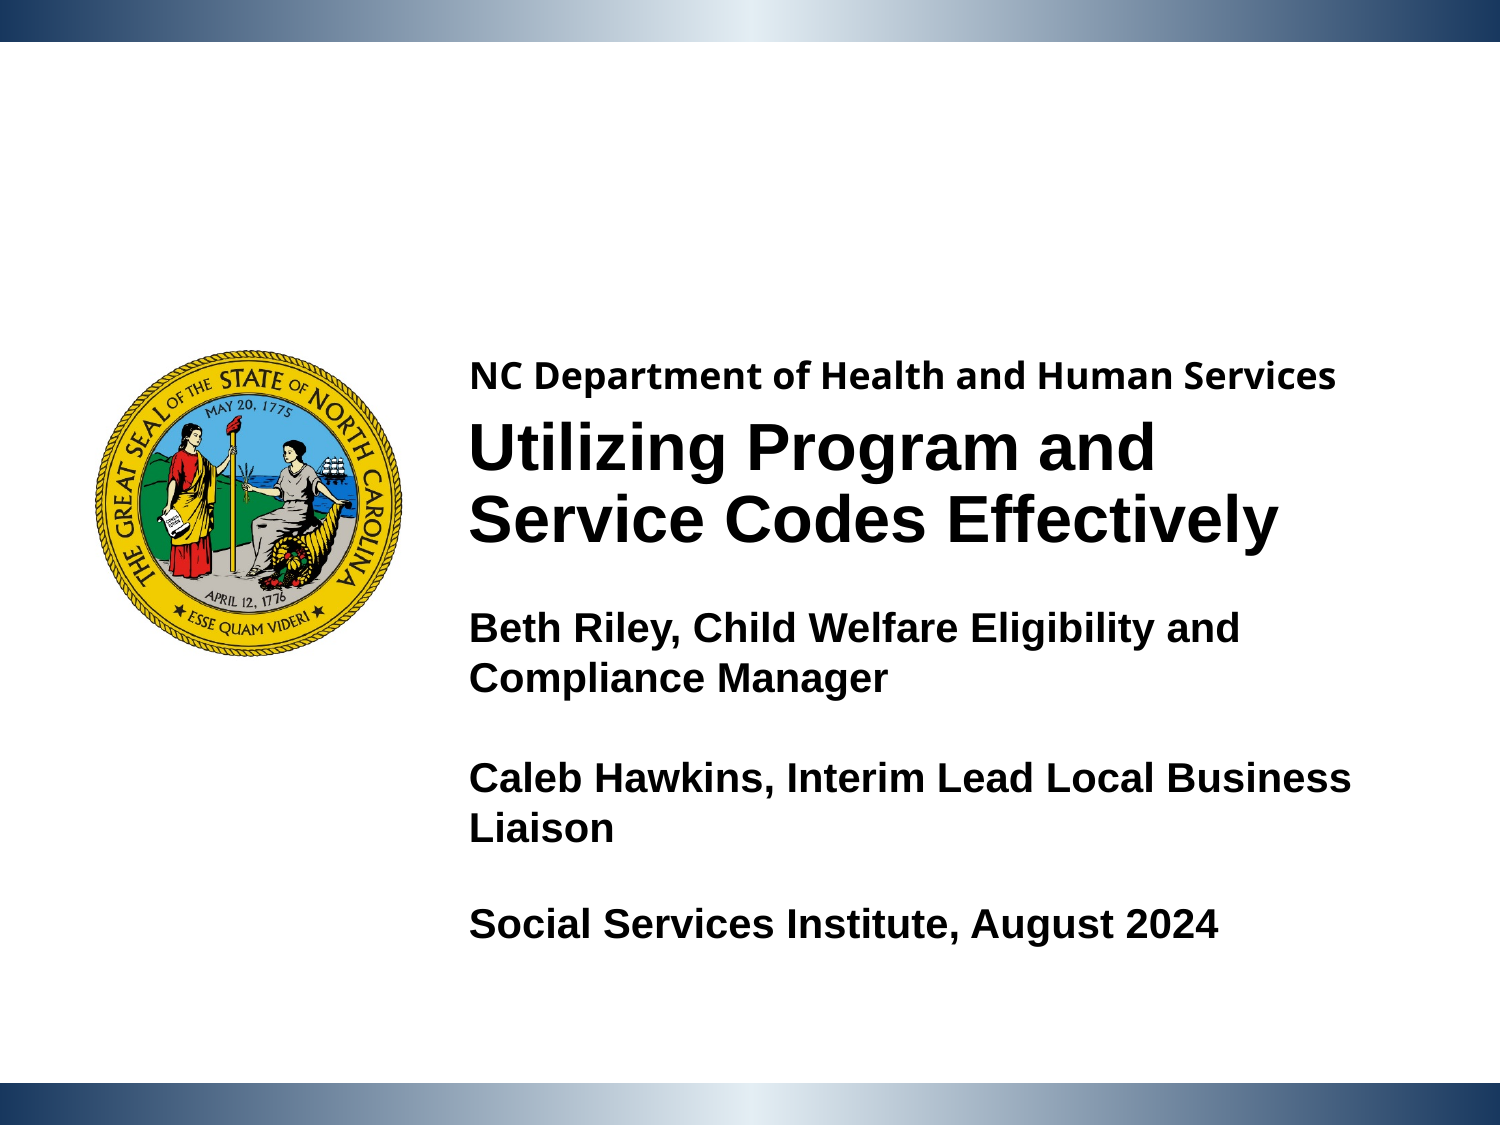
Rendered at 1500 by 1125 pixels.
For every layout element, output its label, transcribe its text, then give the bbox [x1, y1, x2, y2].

list Beth Riley, Child Welfare Eligibility and Compliance Manager Caleb Hawkins, Interim Lead Local Business Liaison [454, 667, 1373, 858]
picture [84, 339, 416, 666]
list NC Department of Health and Human Services Utilizing Program and Service Codes Effectively [454, 291, 1402, 623]
list Social Services Institute, August 2024 [454, 858, 1402, 956]
